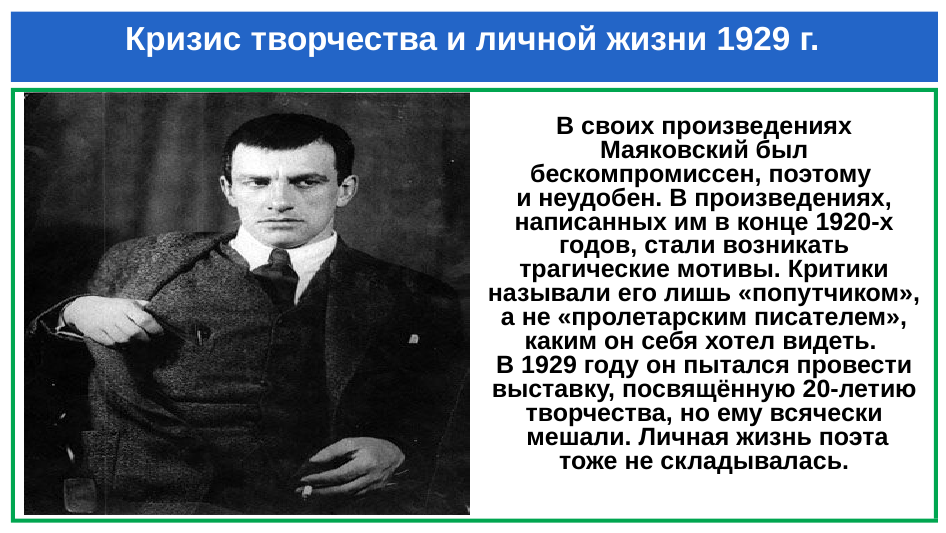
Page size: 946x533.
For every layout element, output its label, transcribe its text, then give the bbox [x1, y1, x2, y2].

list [23, 91, 470, 515]
list В своих произведениях Маяковский был бескомпромиссен, поэтому и неудобен. В произведениях, написанных им в конце 1920-х годов, стали возникать трагические мотивы. Критики называли его лишь «попутчиком», а не «пролетарским писателем», каким он себя хотел видеть. В 1929 году он пытался провести выставку, посвящённую 20-летию творчества, но ему всячески мешали. Личная жизнь поэта тоже не складывалась. [487, 115, 922, 479]
title Кризис творчества и личной жизни 1929 г. [49, 16, 897, 58]
